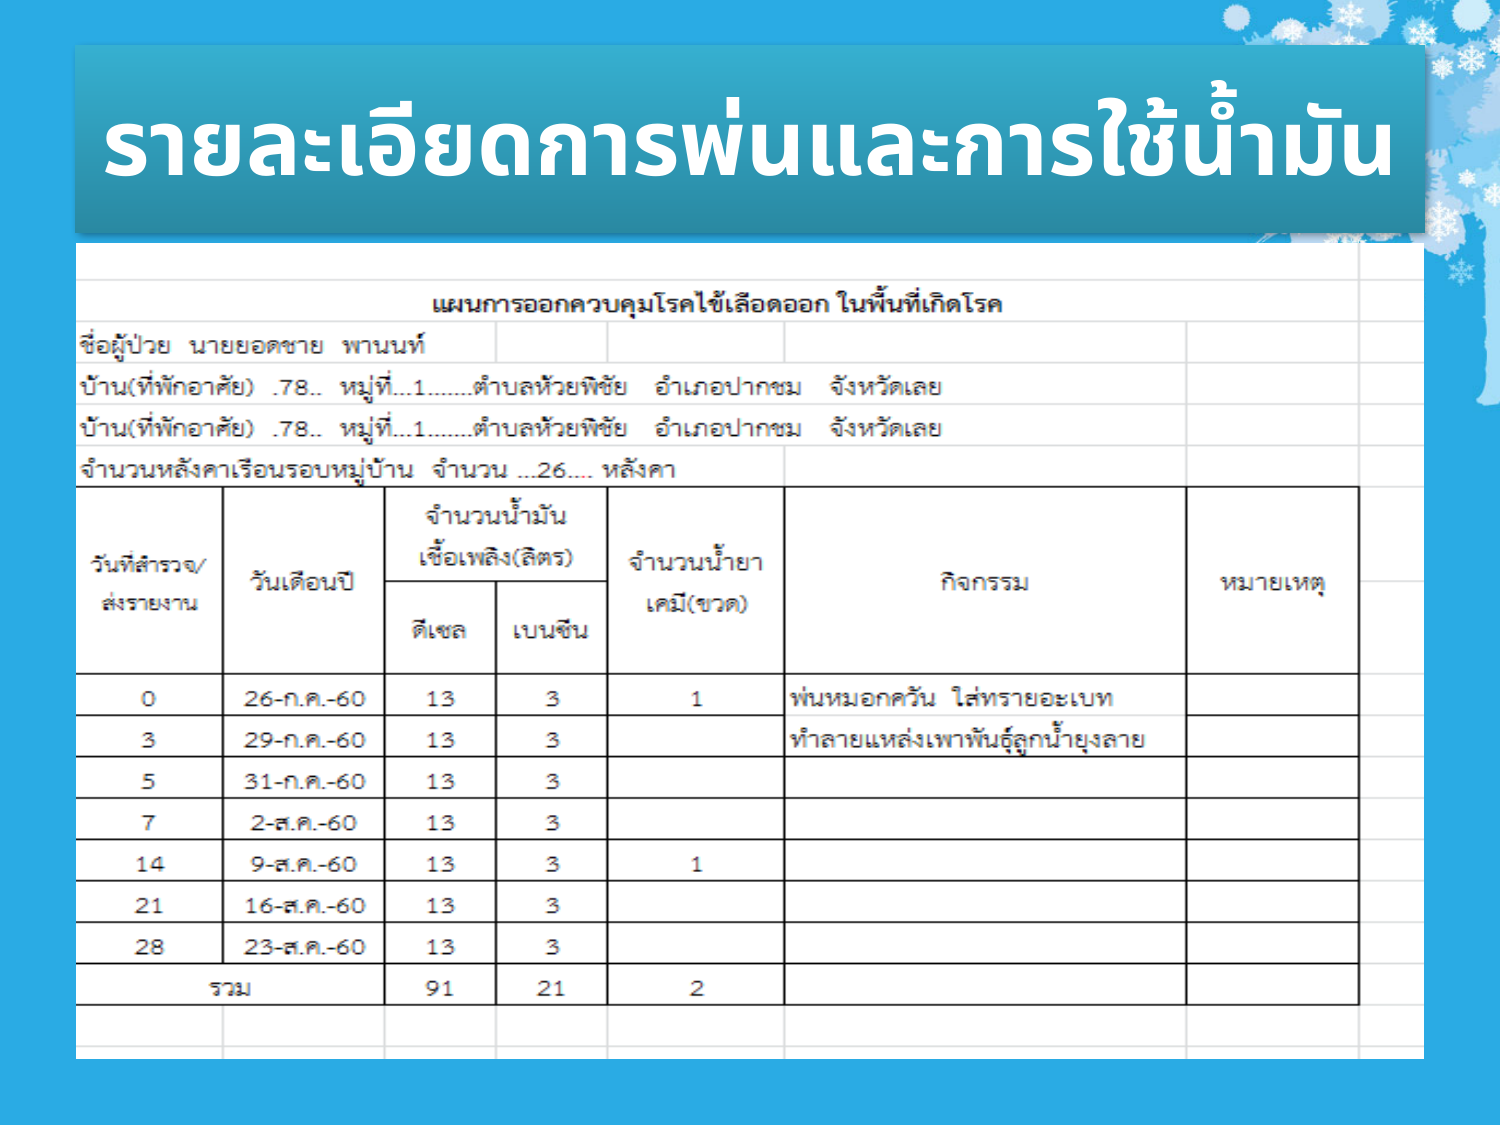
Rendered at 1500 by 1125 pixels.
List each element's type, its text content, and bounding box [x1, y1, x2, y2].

title รายละเอียดการพ่นและการใช้น้ำมัน [75, 45, 1425, 233]
picture [0, 0, 1500, 1125]
